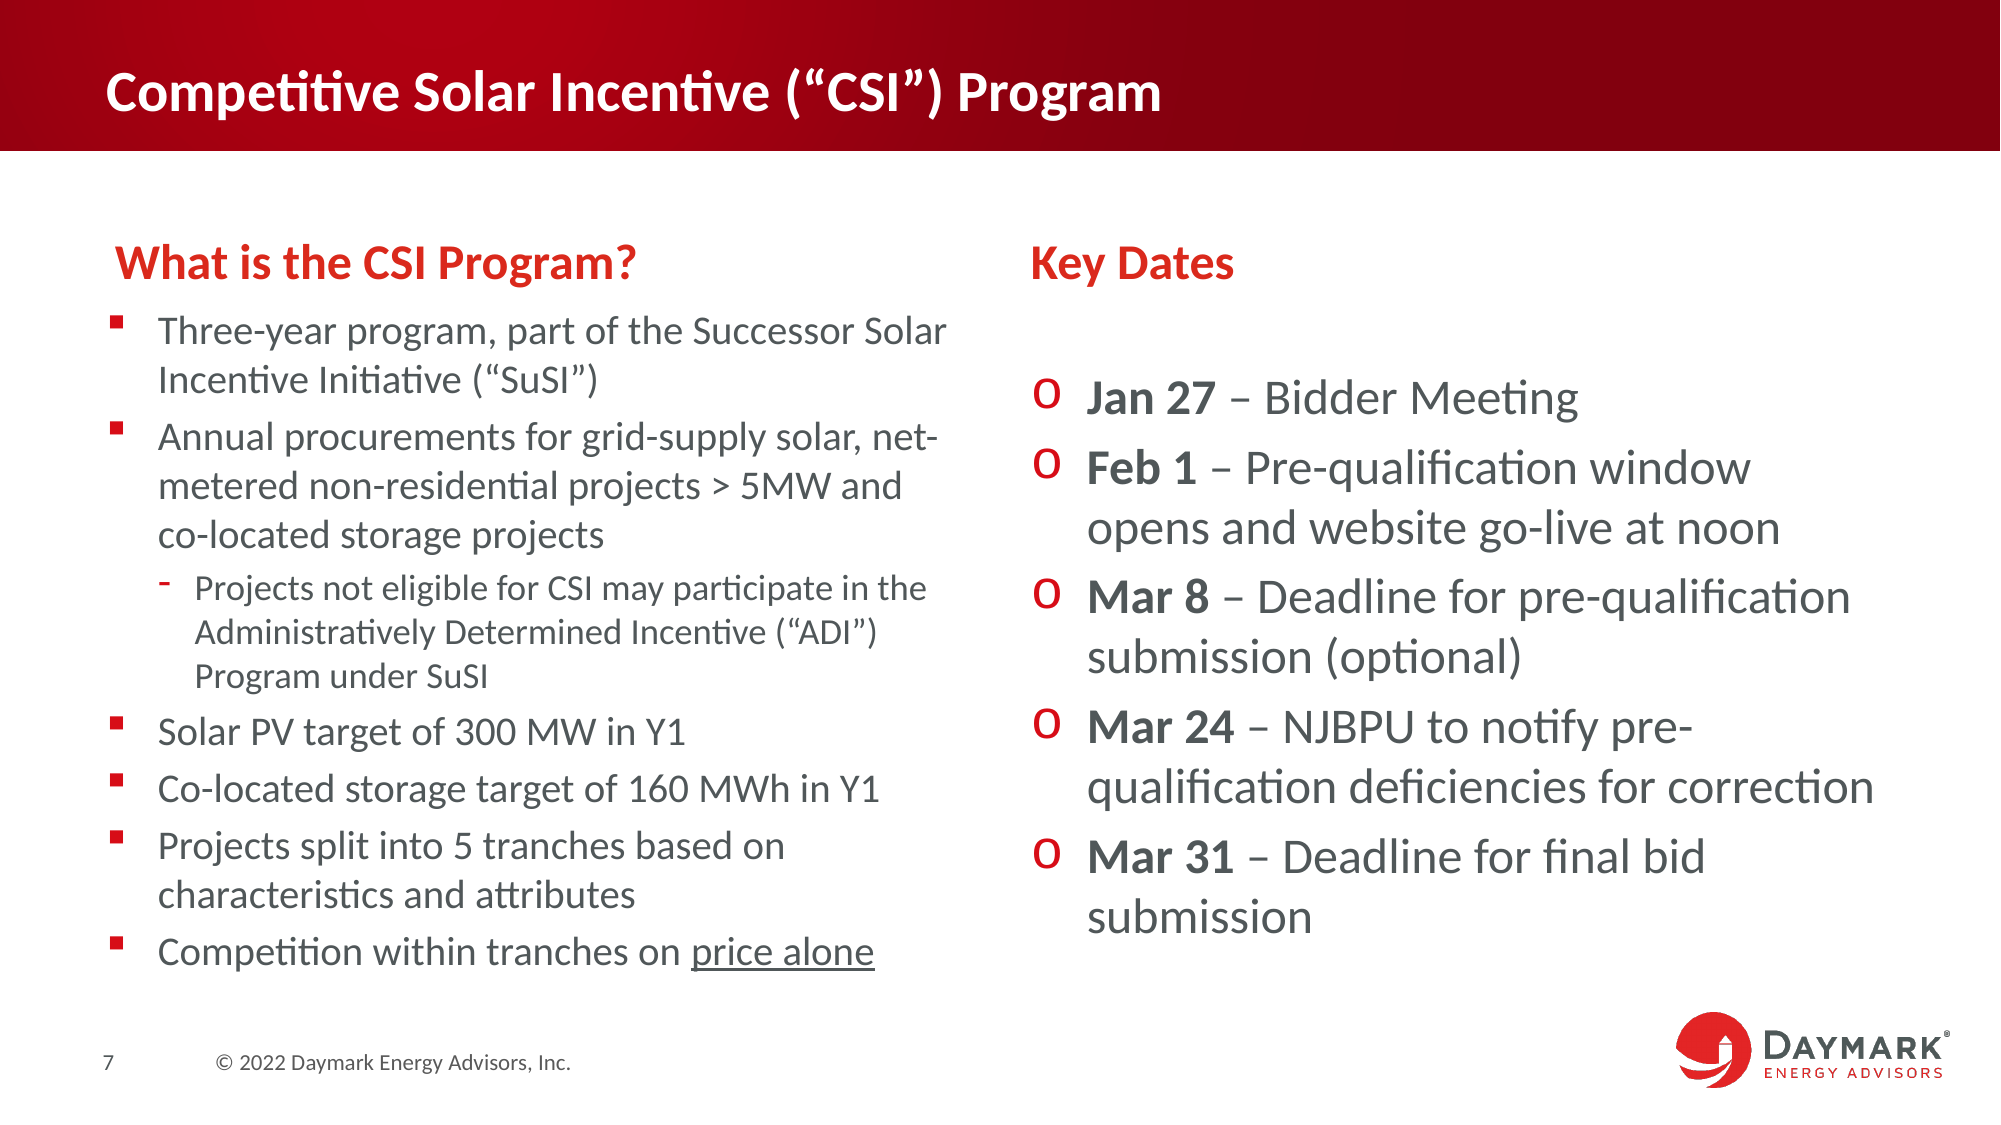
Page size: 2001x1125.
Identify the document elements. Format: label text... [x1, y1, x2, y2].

list Key Dates [1015, 202, 1900, 318]
title Competitive Solar Incentive (“CSI”) Program [91, 24, 1909, 151]
list Three-year program, part of the Successor Solar Incentive Initiative (“SuSI”) Annual procurements for grid-supply solar, net-metered non-residential projects > 5MW and co-located storage projects Projects not eligible for CSI may participate in the Administratively Determined Incentive (“ADI”) Program under SuSI Solar PV target of 300 MW in Y1 Co-located storage target of 160 MWh in Y1 Projects split into 5 tranches based on characteristics and attributes Competition within tranches on price alone [91, 296, 976, 988]
picture [1676, 1012, 1950, 1088]
list What is the CSI Program? [99, 202, 984, 318]
picture [0, 0, 2000, 151]
slide_number 7 [50, 1032, 167, 1091]
text_box Jan 27 – Bidder Meeting Feb 1 – Pre-qualification window opens and website go-live at noon Mar 8 – Deadline for pre-qualification submission (optional) Mar 24 – NJBPU to notify pre-qualification deficiencies for correction Mar 31 – Deadline for final bid submission [1015, 356, 1900, 988]
